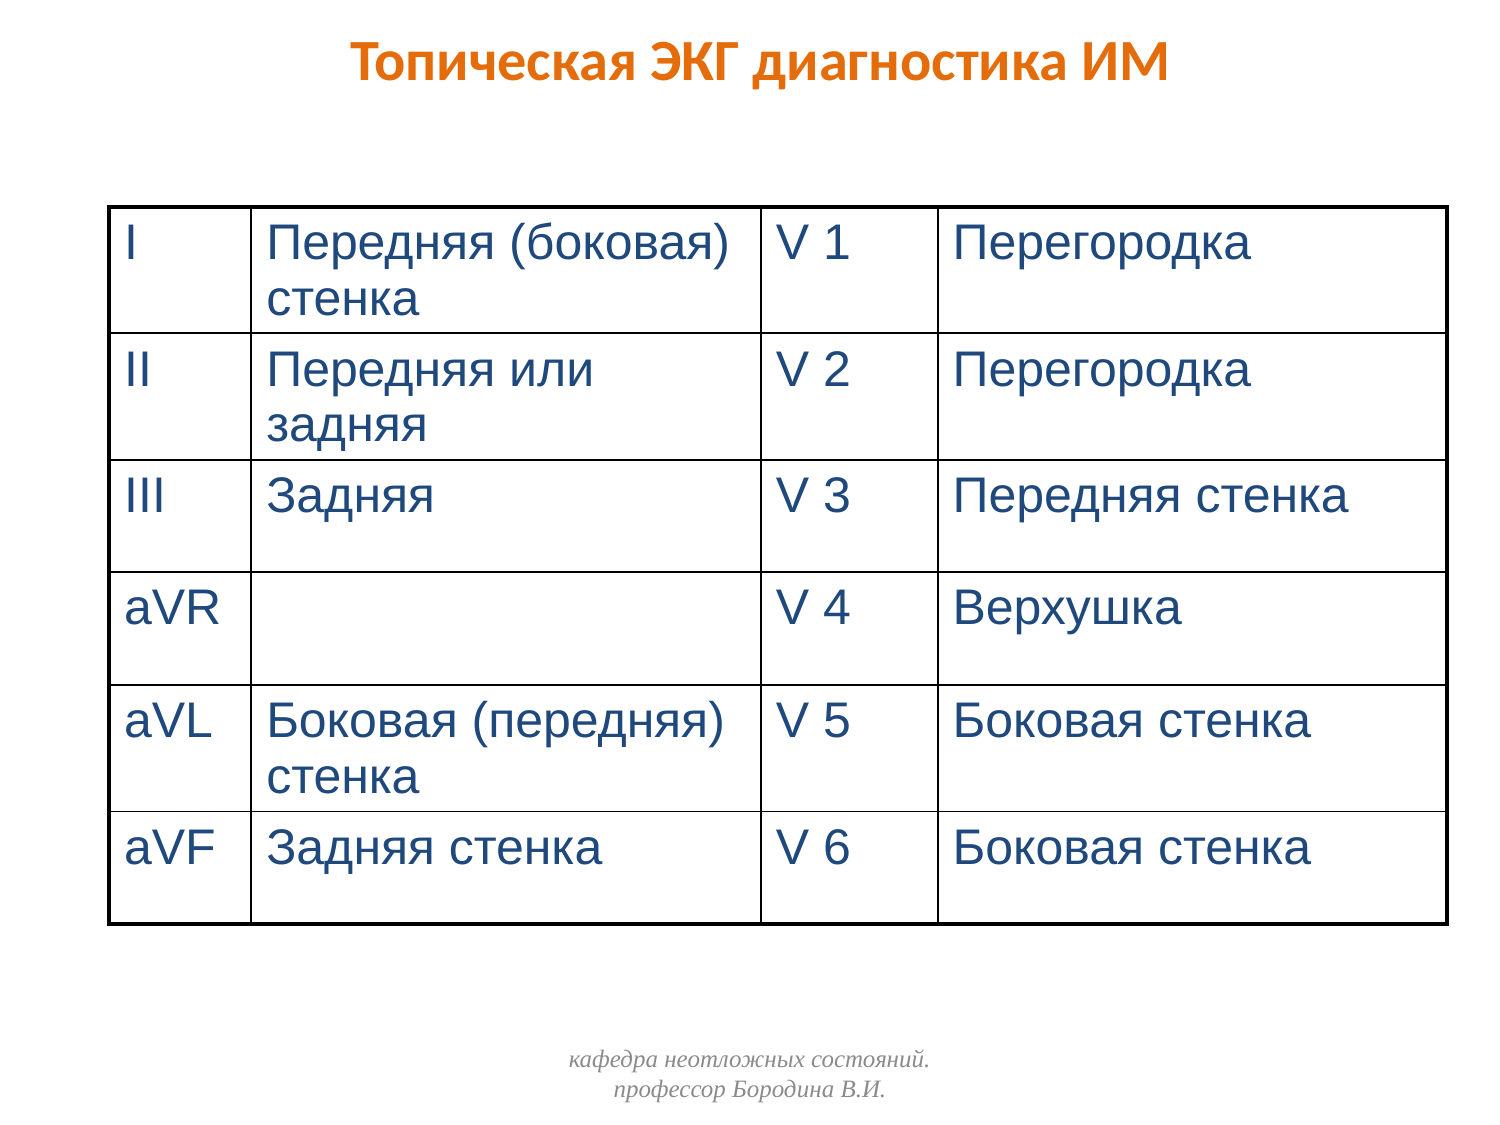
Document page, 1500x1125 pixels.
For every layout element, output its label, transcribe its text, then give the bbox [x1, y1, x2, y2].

footer кафедра неотложных состояний. профессор Бородина В.И. [512, 1042, 988, 1103]
title Топическая ЭКГ диагностика ИМ [51, 0, 1470, 116]
table_cell Перегородка [939, 334, 1445, 459]
table_header Перегородка [939, 209, 1445, 332]
table_cell V 2 [762, 334, 937, 459]
table_cell Задняя [252, 461, 760, 571]
table_cell III [111, 461, 250, 571]
table_cell aVF [111, 812, 250, 922]
table_cell Верхушка [939, 573, 1445, 684]
table_cell Передняя стенка [939, 461, 1445, 571]
table_cell Задняя стенка [252, 812, 760, 922]
table_cell II [111, 334, 250, 459]
table_cell Передняя или задняя [252, 334, 760, 459]
table_cell V 5 [762, 686, 937, 811]
table_cell Боковая (передняя) стенка [252, 686, 760, 811]
table_cell Боковая стенка [939, 812, 1445, 922]
table_cell aVL [111, 686, 250, 811]
table_cell V 4 [762, 573, 937, 684]
table_header I [111, 209, 250, 332]
table_cell Боковая стенка [939, 686, 1445, 811]
table_cell V 3 [762, 461, 937, 571]
table_cell [252, 573, 760, 684]
table_cell V 6 [762, 812, 937, 922]
table_header Передняя (боковая) стенка [252, 209, 760, 332]
table_header V 1 [762, 209, 937, 332]
table_cell aVR [111, 573, 250, 684]
